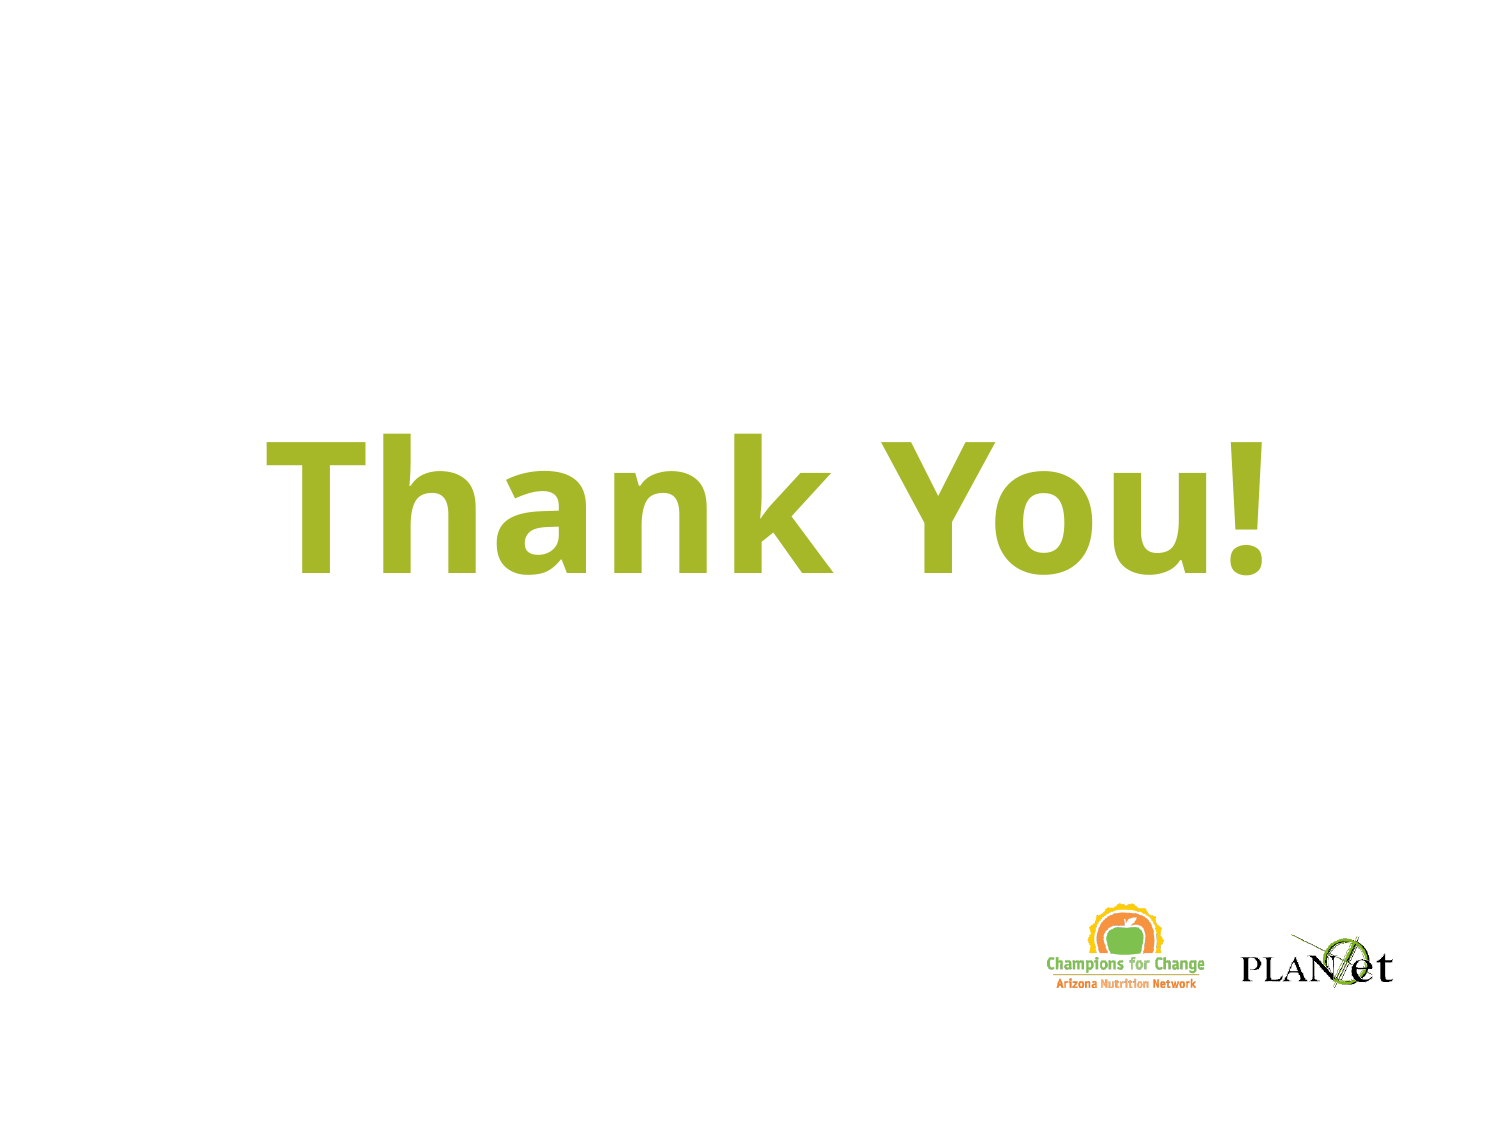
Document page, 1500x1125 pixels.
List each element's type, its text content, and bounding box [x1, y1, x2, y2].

text_box Thank You! [193, 382, 1344, 618]
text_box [1047, 894, 1395, 996]
